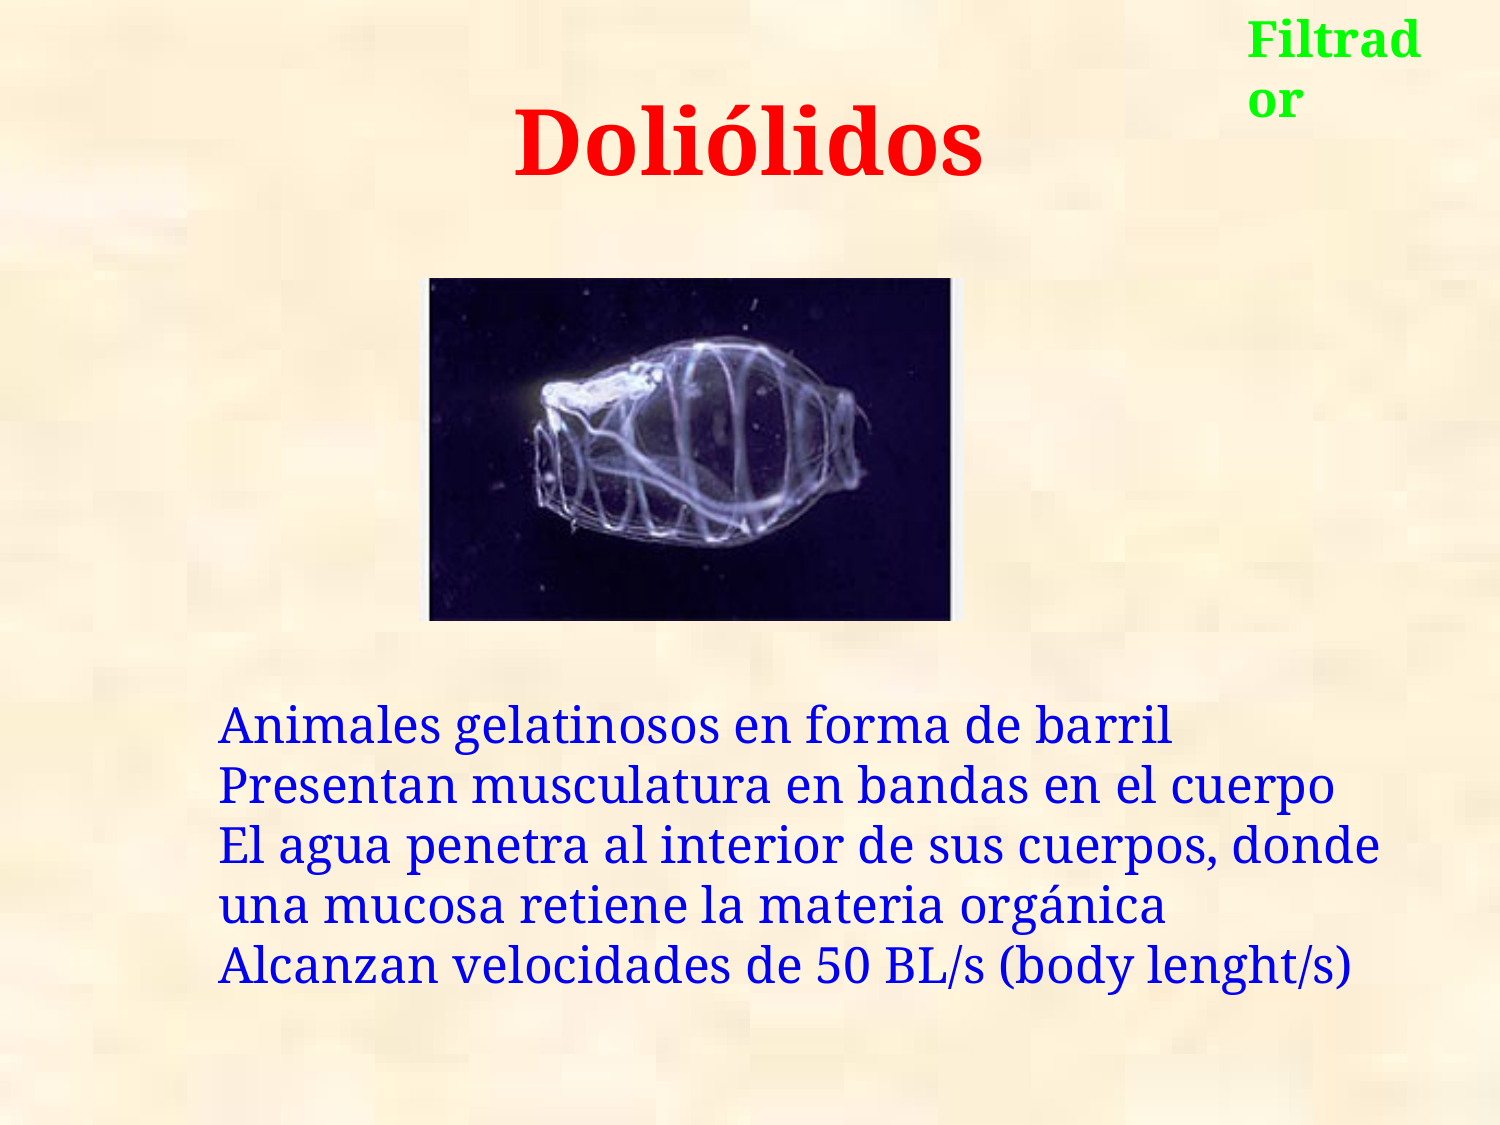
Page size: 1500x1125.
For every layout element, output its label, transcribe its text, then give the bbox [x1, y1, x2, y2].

text_box Filtrador [1232, 0, 1451, 76]
title Doliólidos [75, 45, 1425, 233]
text_box Animales gelatinosos en forma de barril Presentan musculatura en bandas en el cuerpo El agua penetra al interior de sus cuerpos, donde una mucosa retiene la materia orgánica Alcanzan velocidades de 50 BL/s (body lenght/s) [203, 686, 1447, 1005]
picture [0, 0, 1500, 1125]
